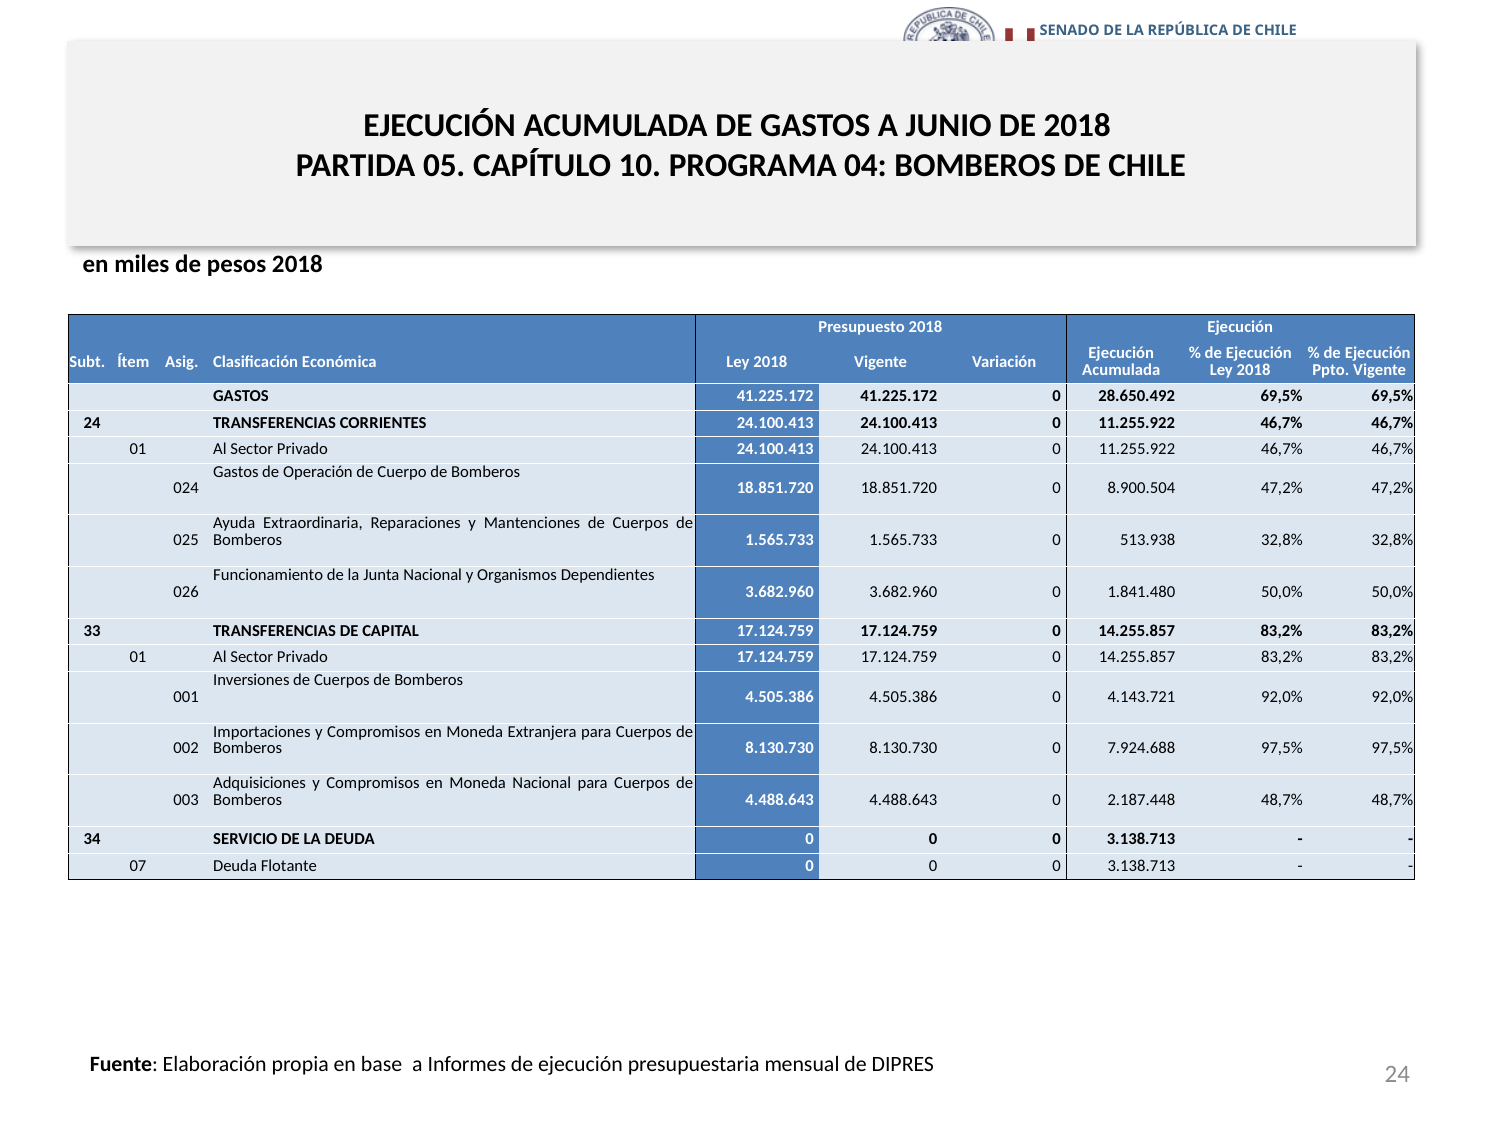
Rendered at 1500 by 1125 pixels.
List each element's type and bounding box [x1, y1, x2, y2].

table_cell [696, 341, 1066, 383]
table_cell [696, 827, 1066, 853]
table_cell [696, 672, 1066, 723]
table_cell [1067, 619, 1414, 644]
table_cell [1067, 515, 1414, 566]
table_cell [696, 384, 1066, 410]
slide_number [1074, 1042, 1425, 1103]
table_cell [696, 854, 1066, 879]
picture [903, 7, 997, 41]
table_cell [1067, 854, 1414, 879]
table_cell [69, 384, 695, 410]
table_cell [69, 619, 695, 644]
table_cell [696, 411, 1066, 436]
table_cell [696, 619, 1066, 644]
table_cell [696, 775, 1066, 826]
table_cell [696, 515, 1066, 566]
table_cell [69, 567, 695, 618]
table_cell [1067, 437, 1414, 463]
table_cell [1067, 384, 1414, 410]
table_cell [69, 515, 695, 566]
table_cell [1067, 341, 1414, 383]
table_cell [1067, 645, 1414, 671]
table_cell [69, 775, 695, 826]
table_header [1067, 315, 1414, 341]
table_cell [1067, 464, 1414, 514]
table_cell [69, 854, 695, 879]
table_cell [69, 341, 695, 383]
table_cell [1067, 827, 1414, 853]
table_cell [69, 437, 695, 463]
table_cell [696, 464, 1066, 514]
table_header [696, 315, 1066, 341]
table_cell [1067, 672, 1414, 723]
table_cell [69, 672, 695, 723]
table_cell [69, 724, 695, 774]
table_cell [69, 827, 695, 853]
table_cell [696, 645, 1066, 671]
table_header [69, 315, 695, 341]
table_cell [696, 724, 1066, 774]
table_cell [1067, 775, 1414, 826]
table_cell [1067, 567, 1414, 618]
table_cell [69, 464, 695, 514]
table_cell [69, 411, 695, 436]
table_cell [696, 437, 1066, 463]
table_cell [696, 567, 1066, 618]
table_cell [1067, 724, 1414, 774]
text_box [67, 239, 1418, 315]
title [67, 41, 1415, 246]
table_cell [1067, 411, 1414, 436]
table_cell [69, 645, 695, 671]
